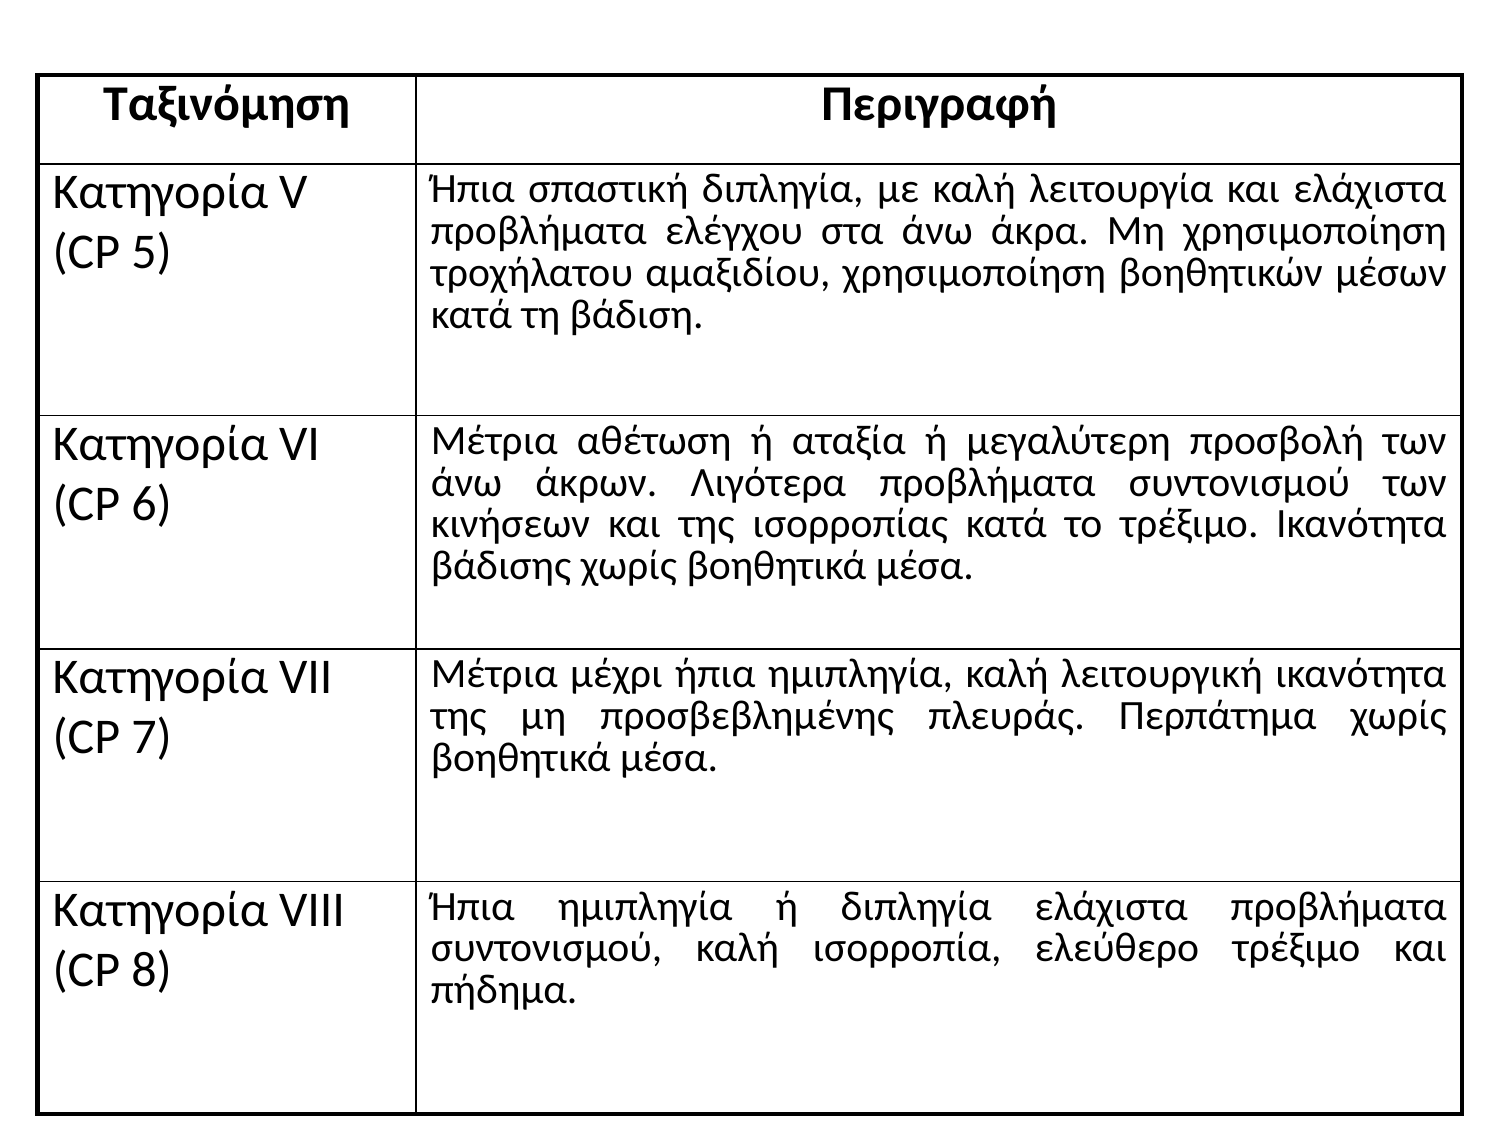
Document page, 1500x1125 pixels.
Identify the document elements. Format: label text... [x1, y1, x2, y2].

table_cell Μέτρια μέχρι ήπια ημιπληγία, καλή λειτουργική ικανότητα της μη προσβεβλημένης πλευράς. Περπάτημα χωρίς βοηθητικά μέσα. [417, 650, 1460, 881]
table_cell Μέτρια αθέτωση ή αταξία ή μεγαλύτερη προσβολή των άνω άκρων. Λιγότερα προβλήματα συντονισμού των κινήσεων και της ισορροπίας κατά το τρέξιμο. Ικανότητα βάδισης χωρίς βοηθητικά μέσα. [417, 416, 1460, 648]
table_header Ταξινόμηση [40, 77, 415, 163]
table_cell Ήπια ημιπληγία ή διπληγία ελάχιστα προβλήματα συντονισμού, καλή ισορροπία, ελεύθερο τρέξιμο και πήδημα. [417, 882, 1460, 1112]
table_cell Ήπια σπαστική διπληγία, με καλή λειτουργία και ελάχιστα προβλήματα ελέγχου στα άνω άκρα. Μη χρησιμοποίηση τροχήλατου αμαξιδίου, χρησιμοποίηση βοηθητικών μέσων κατά τη βάδιση. [417, 165, 1460, 415]
table_cell Κατηγορία VIII (CP 8) [40, 882, 415, 1112]
table_cell Κατηγορία VI (CP 6) [40, 416, 415, 648]
table_cell Κατηγορία V (CP 5) [40, 165, 415, 415]
table_cell Κατηγορία VII (CP 7) [40, 650, 415, 881]
table_header Περιγραφή [417, 77, 1460, 163]
